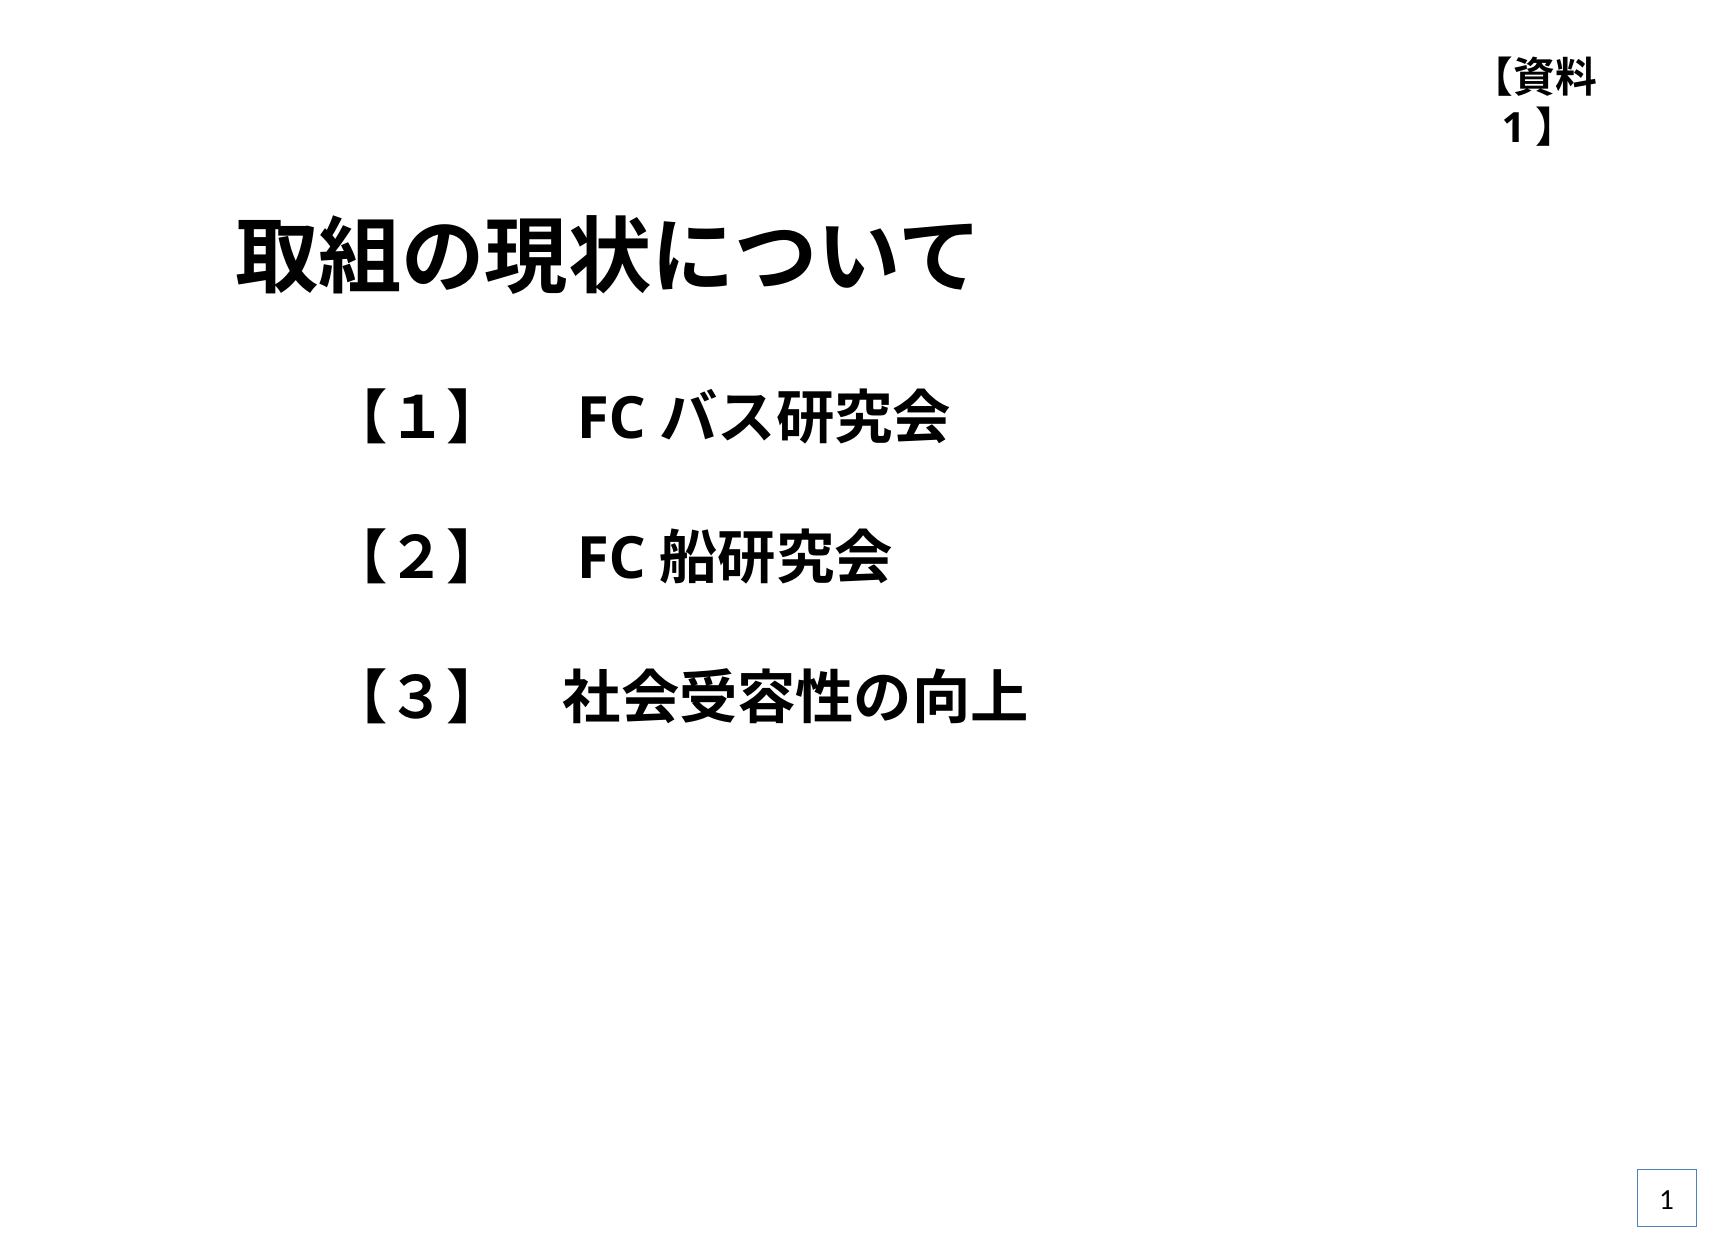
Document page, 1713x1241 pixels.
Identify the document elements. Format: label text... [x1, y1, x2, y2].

text_box 1 [1637, 1169, 1697, 1227]
text_box 【資料1】 [1442, 41, 1637, 160]
text_box 【１】 FCバス研究会 【２】 FC船研究会 【３】 社会受容性の向上 [312, 372, 1512, 820]
subtitle 取組の現状について [218, 194, 1418, 302]
